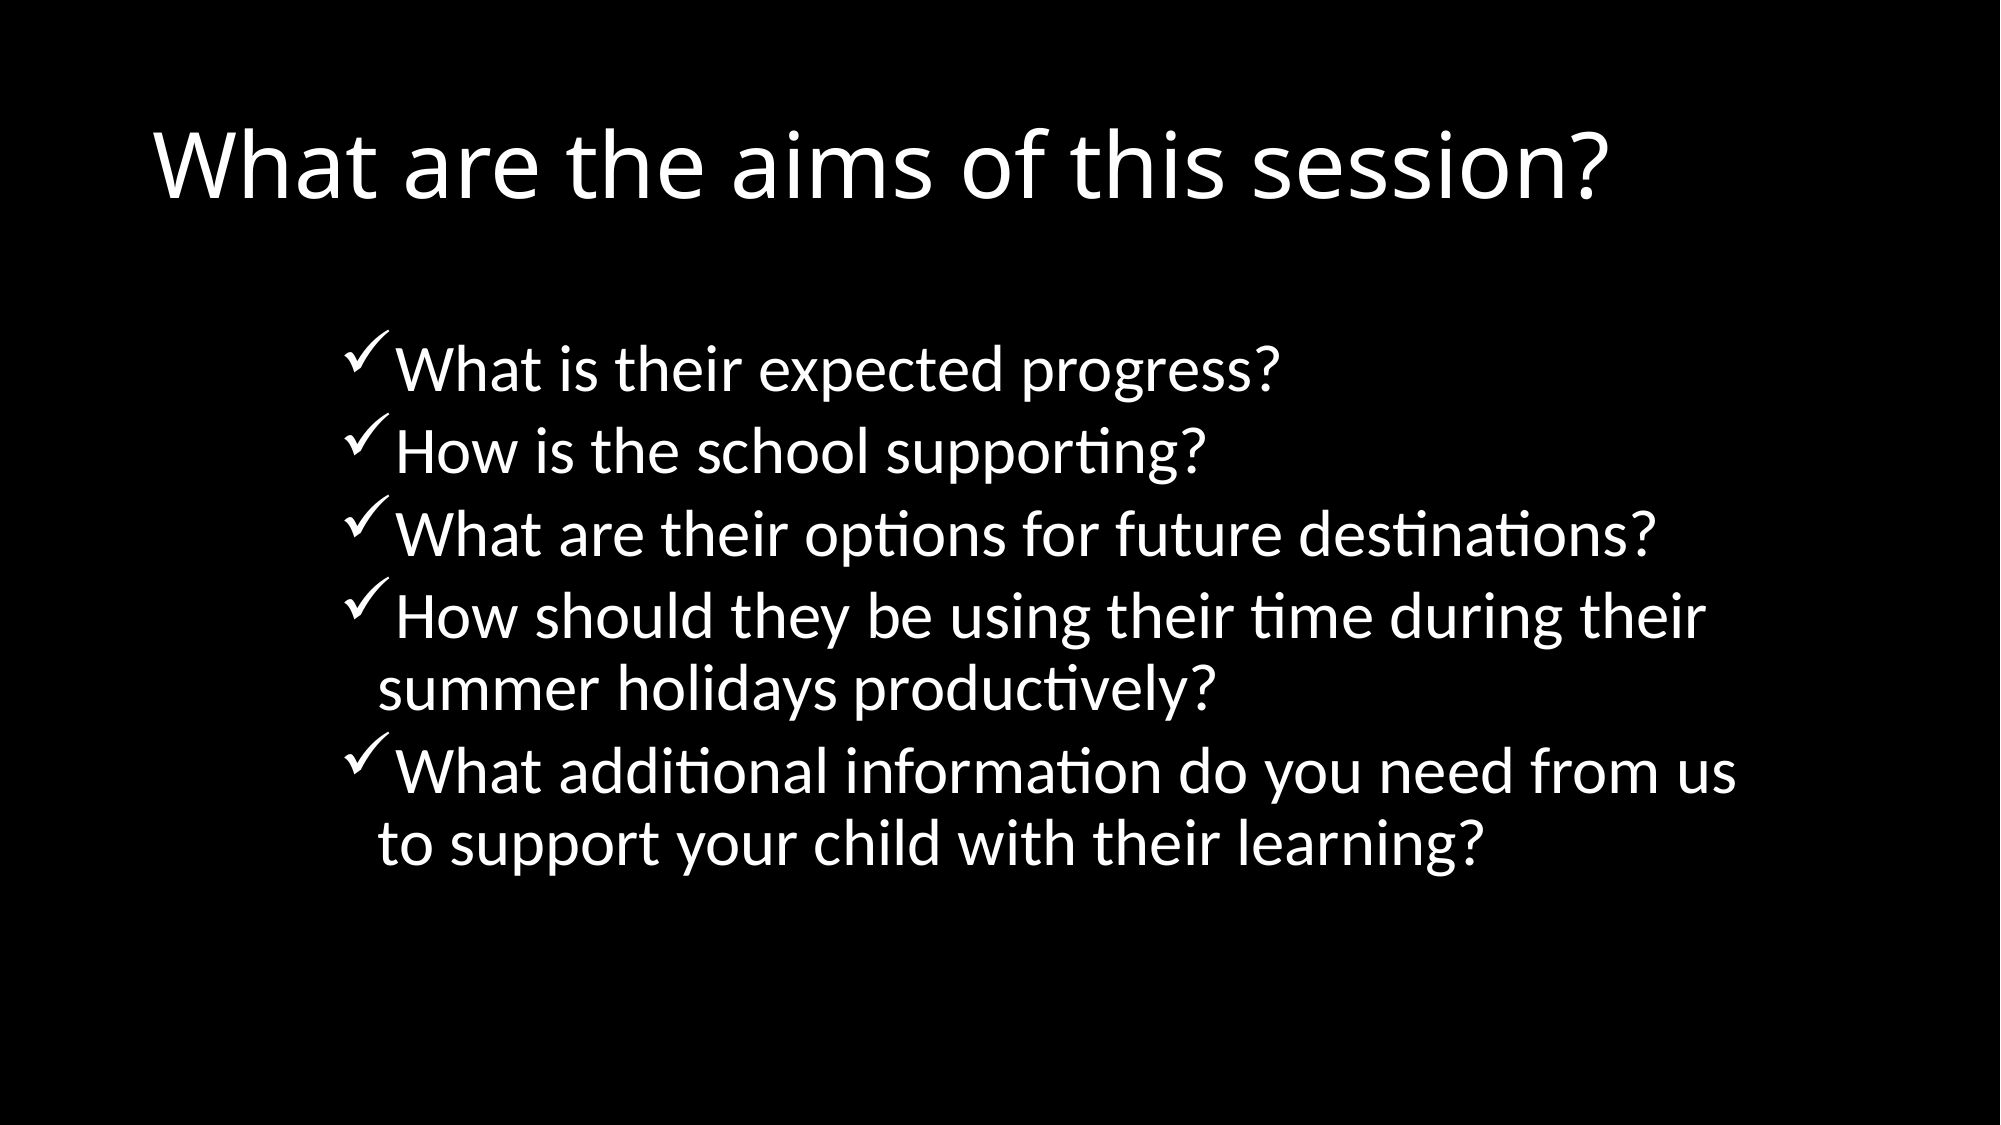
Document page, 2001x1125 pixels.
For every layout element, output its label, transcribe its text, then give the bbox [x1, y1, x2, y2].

list What is their expected progress? How is the school supporting? What are their options for future destinations? How should they be using their time during their summer holidays productively? What additional information do you need from us to support your child with their learning? [249, 326, 1792, 1027]
title What are the aims of this session? [137, 59, 1863, 278]
